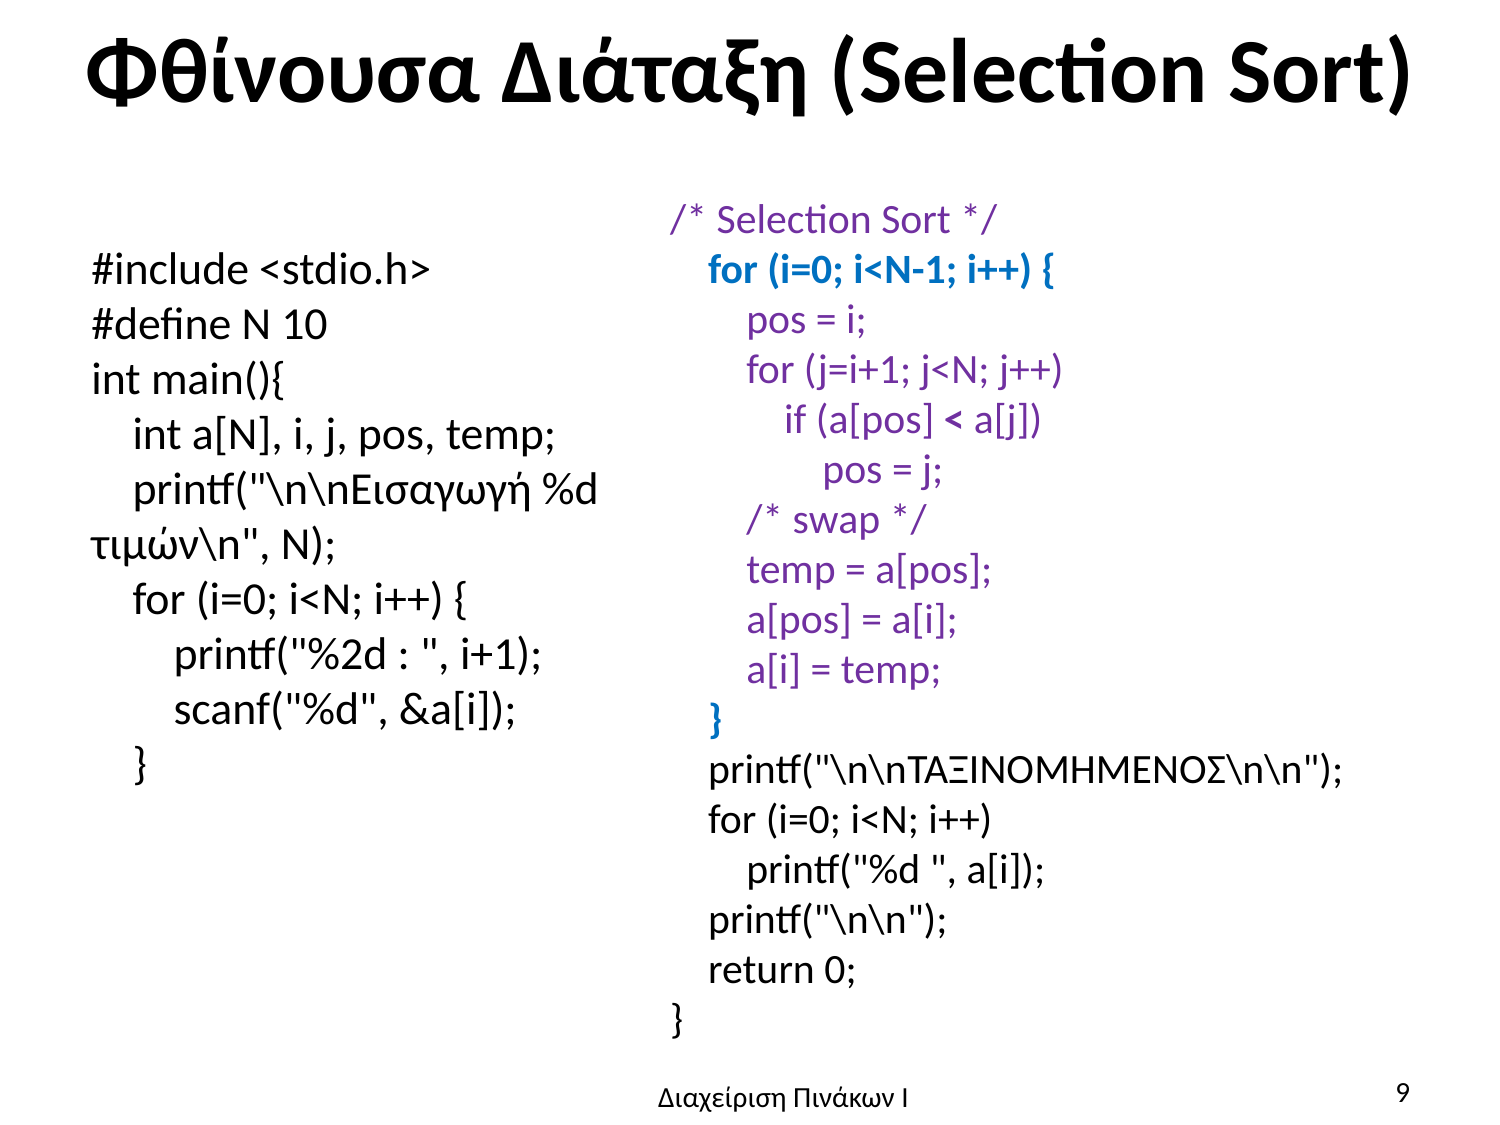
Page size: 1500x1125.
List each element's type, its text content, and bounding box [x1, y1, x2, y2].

title Φθίνουσα Διάταξη (Selection Sort) [5, 0, 1495, 173]
text_box Διαχείριση Πινάκων Ι [521, 1070, 1046, 1125]
text_box 9 [1074, 1066, 1425, 1125]
text_box #include <stdio.h> #define N 10 int main(){ int a[N], i, j, pos, temp; printf("\n\nΕισαγωγή %d τιμών\n", N); for (i=0; i<N; i++) { printf("%2d : ", i+1); scanf("%d", &a[i]); } [76, 231, 655, 852]
text_box /* Selection Sort */ for (i=0; i<N-1; i++) { pos = i; for (j=i+1; j<N; j++) if (a[pos] < a[j]) pos = j; /* swap */ temp = a[pos]; a[pos] = a[i]; a[i] = temp; } printf("\n\nΤΑΞΙΝΟΜΗΜΕΝΟΣ\n\n"); for (i=0; i<N; i++) printf("%d ", a[i]); printf("\n\n"); return 0; } [655, 184, 1376, 1121]
